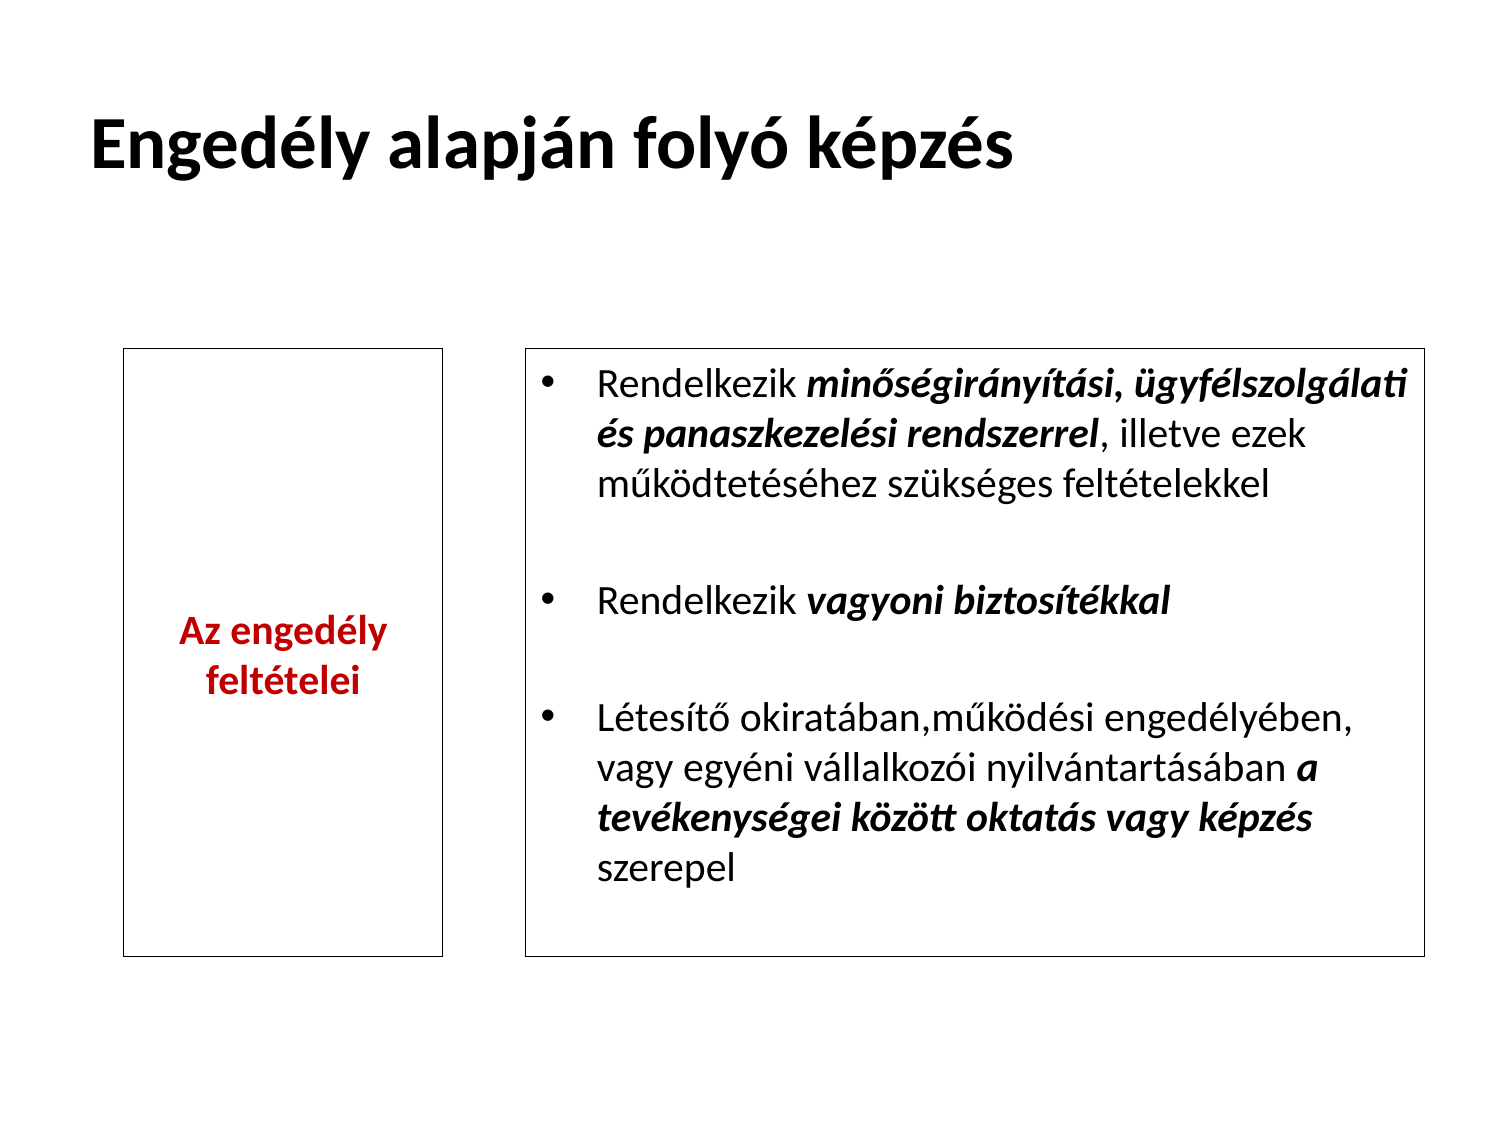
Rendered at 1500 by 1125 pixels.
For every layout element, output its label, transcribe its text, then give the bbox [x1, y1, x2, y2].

title Engedély alapján folyó képzés [75, 45, 1425, 233]
text_box Az engedély feltételei [123, 348, 443, 957]
list Rendelkezik minőségirányítási, ügyfélszolgálati és panaszkezelési rendszerrel, illetve ezek működtetéséhez szükséges feltételekkel Rendelkezik vagyoni biztosítékkal Létesítő okiratában,működési engedélyében, vagy egyéni vállalkozói nyilvántartásában a tevékenységei között oktatás vagy képzés szerepel [525, 348, 1425, 957]
